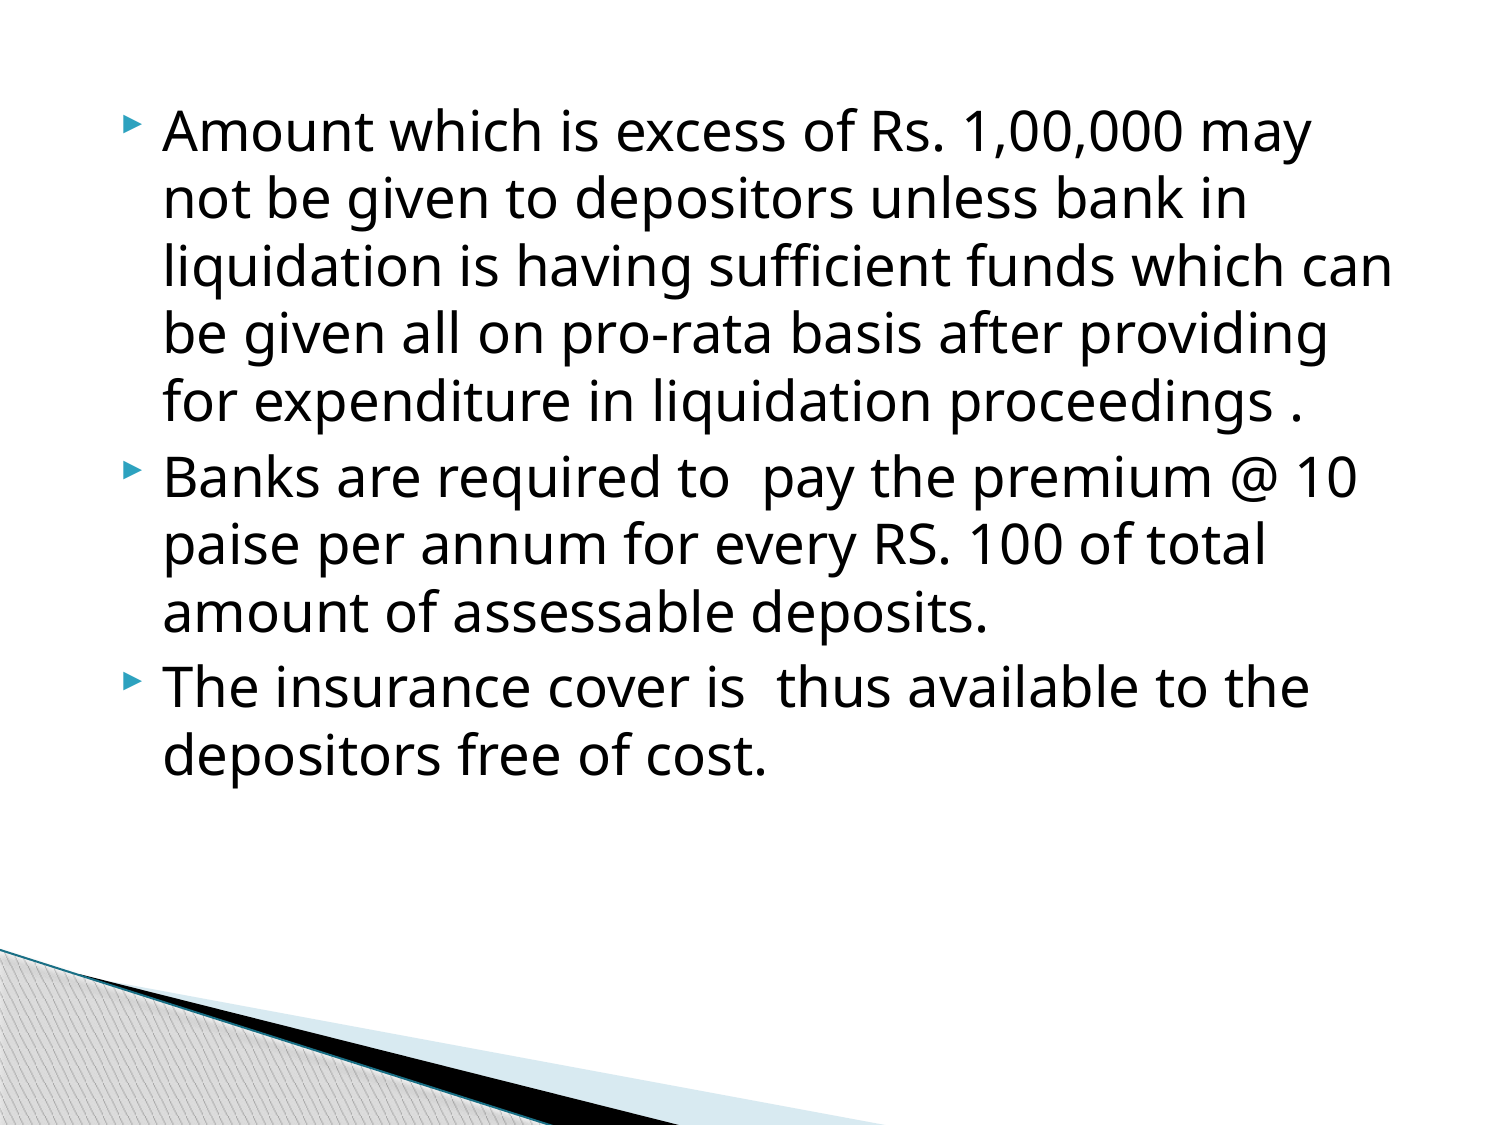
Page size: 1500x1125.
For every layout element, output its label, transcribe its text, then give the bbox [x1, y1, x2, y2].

list Amount which is excess of Rs. 1,00,000 may not be given to depositors unless bank in liquidation is having sufficient funds which can be given all on pro-rata basis after providing for expenditure in liquidation proceedings . Banks are required to pay the premium @ 10 paise per annum for every RS. 100 of total amount of assessable deposits. The insurance cover is thus available to the depositors free of cost. [87, 87, 1425, 950]
